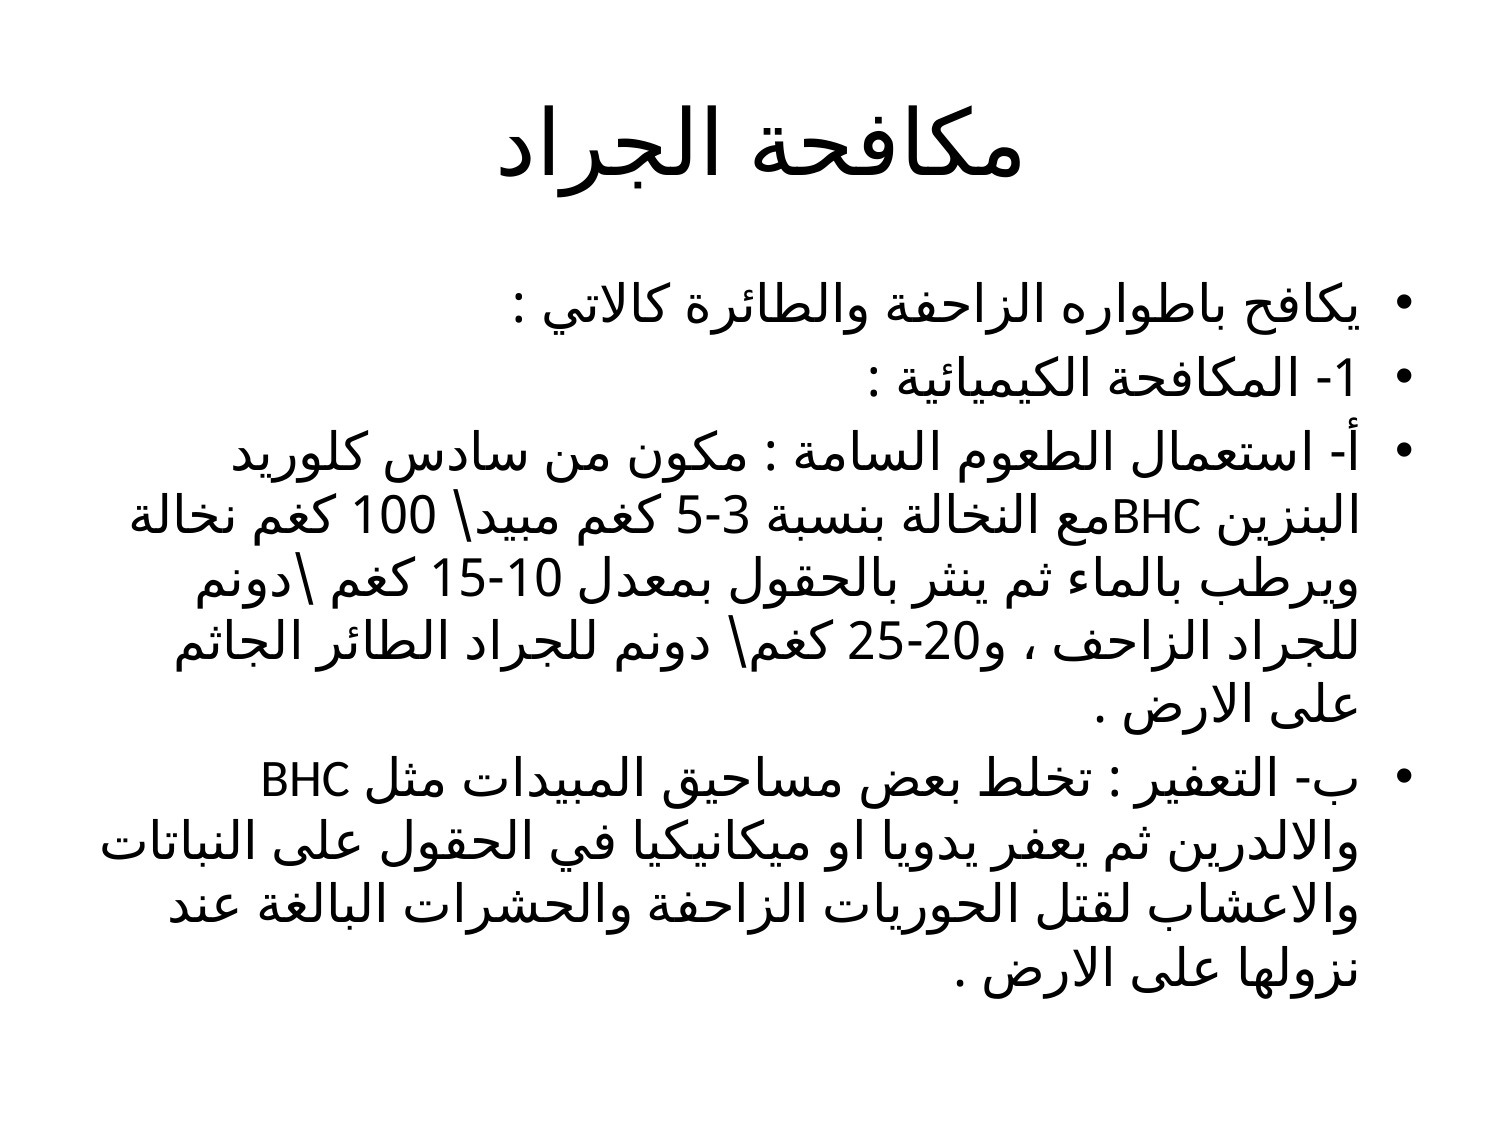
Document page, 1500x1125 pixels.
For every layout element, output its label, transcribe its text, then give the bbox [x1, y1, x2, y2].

list يكافح باطواره الزاحفة والطائرة كالاتي : 1- المكافحة الكيميائية : أ- استعمال الطعوم السامة : مكون من سادس كلوريد البنزين BHCمع النخالة بنسبة 3-5 كغم مبيد\ 100 كغم نخالة ويرطب بالماء ثم ينثر بالحقول بمعدل 10-15 كغم \دونم للجراد الزاحف ، و20-25 كغم\ دونم للجراد الطائر الجاثم على الارض . ب- التعفير : تخلط بعض مساحيق المبيدات مثل BHC والالدرين ثم يعفر يدويا او ميكانيكيا في الحقول على النباتات والاعشاب لقتل الحوريات الزاحفة والحشرات البالغة عند نزولها على الارض . [75, 262, 1425, 1005]
title مكافحة الجراد [75, 45, 1425, 233]
